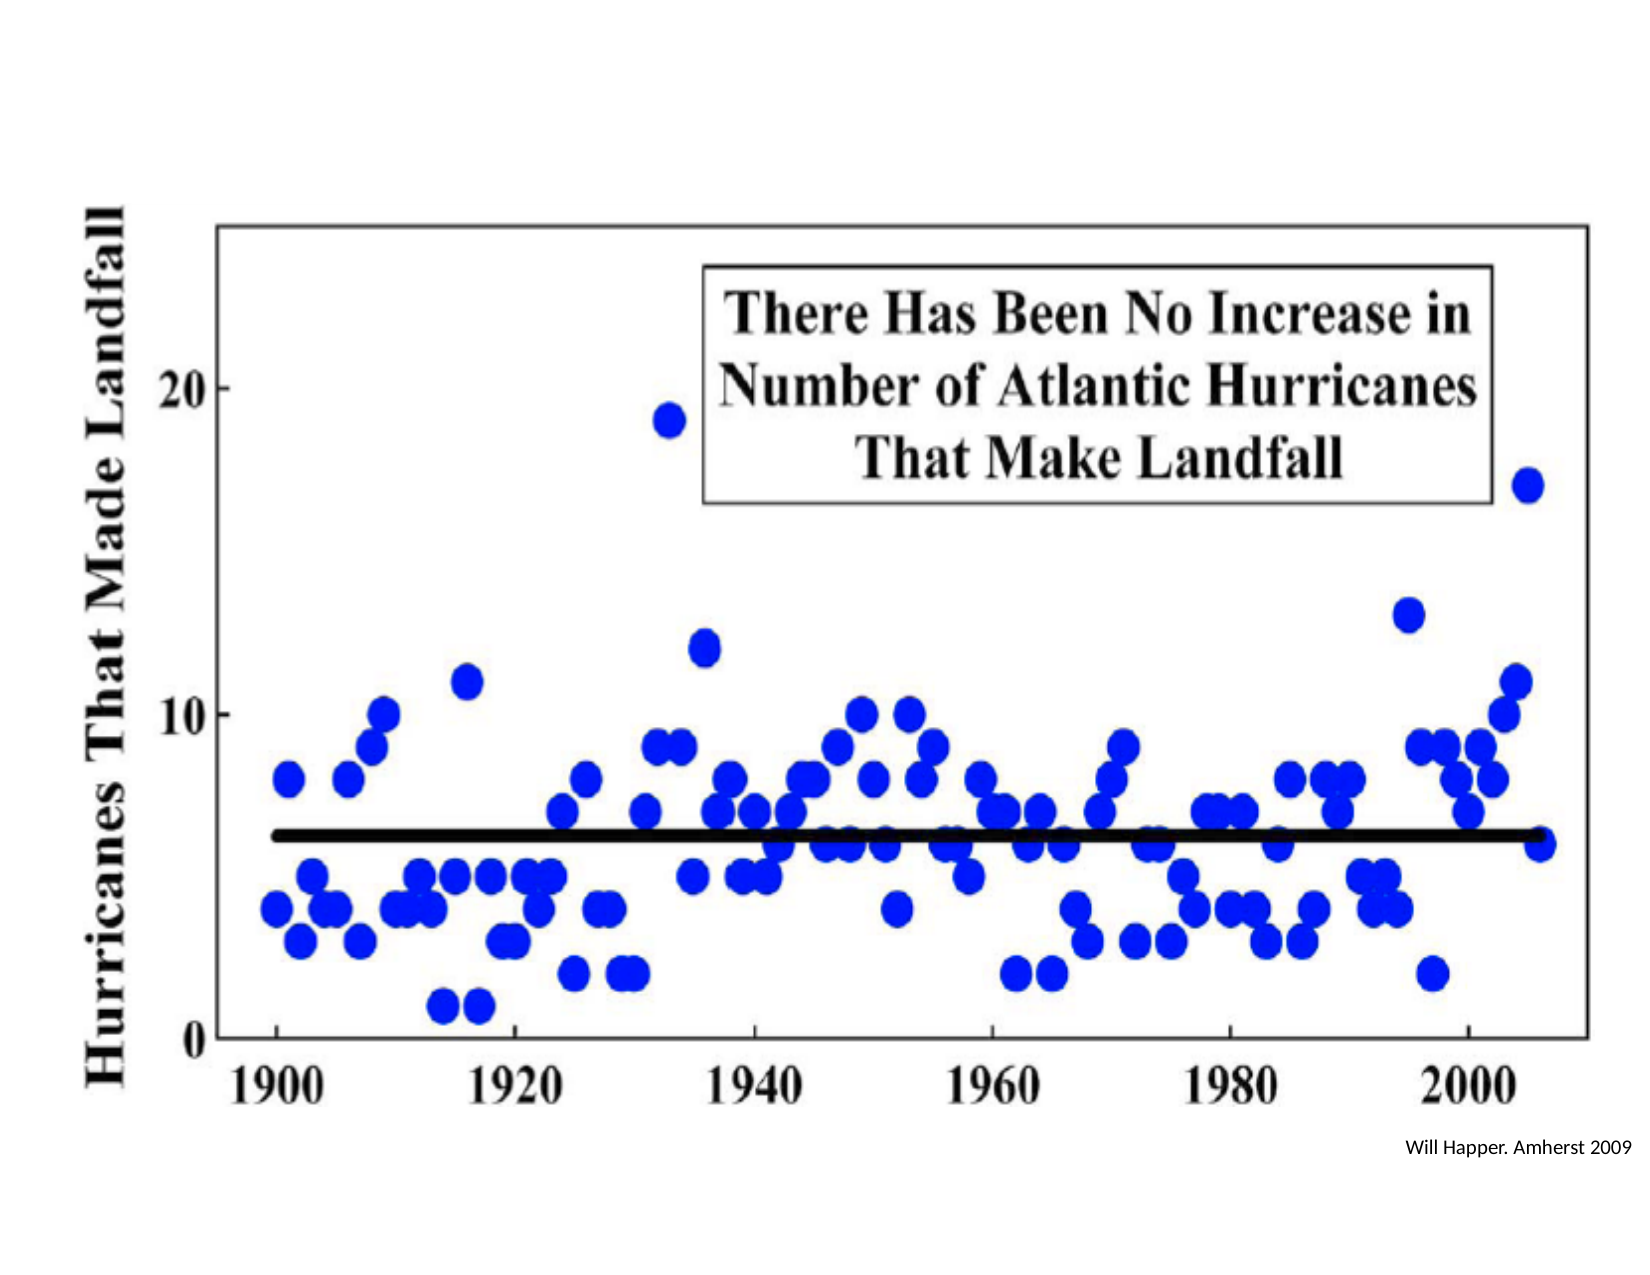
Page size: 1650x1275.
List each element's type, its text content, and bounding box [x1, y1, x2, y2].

picture [82, 203, 1596, 1107]
text_box Will Happer. Amherst 2009 [1390, 1126, 1650, 1192]
